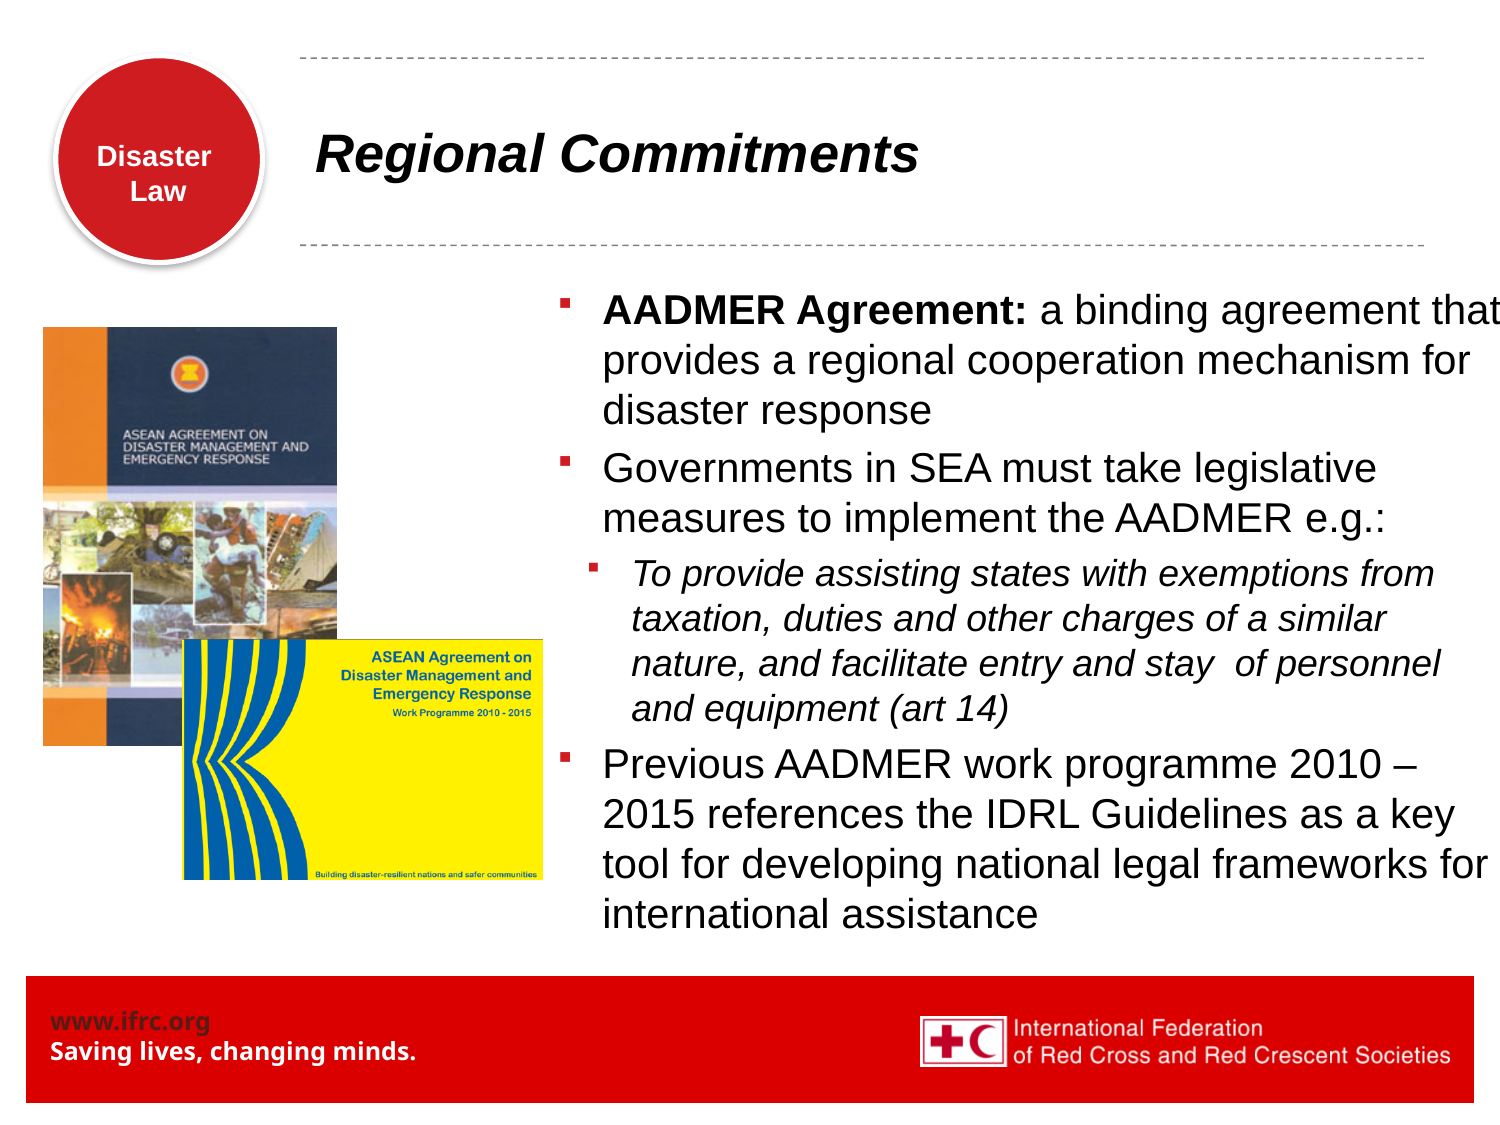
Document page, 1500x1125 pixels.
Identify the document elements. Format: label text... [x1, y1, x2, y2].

title Regional Commitments [299, 57, 1426, 246]
picture [920, 1016, 1450, 1067]
list AADMER Agreement: a binding agreement that provides a regional cooperation mechanism for disaster response Governments in SEA must take legislative measures to implement the AADMER e.g.: To provide assisting states with exemptions from taxation, duties and other charges of a similar nature, and facilitate entry and stay of personnel and equipment (art 14) Previous AADMER work programme 2010 – 2015 references the IDRL Guidelines as a key tool for developing national legal frameworks for international assistance [542, 274, 1500, 963]
picture [42, 327, 543, 880]
